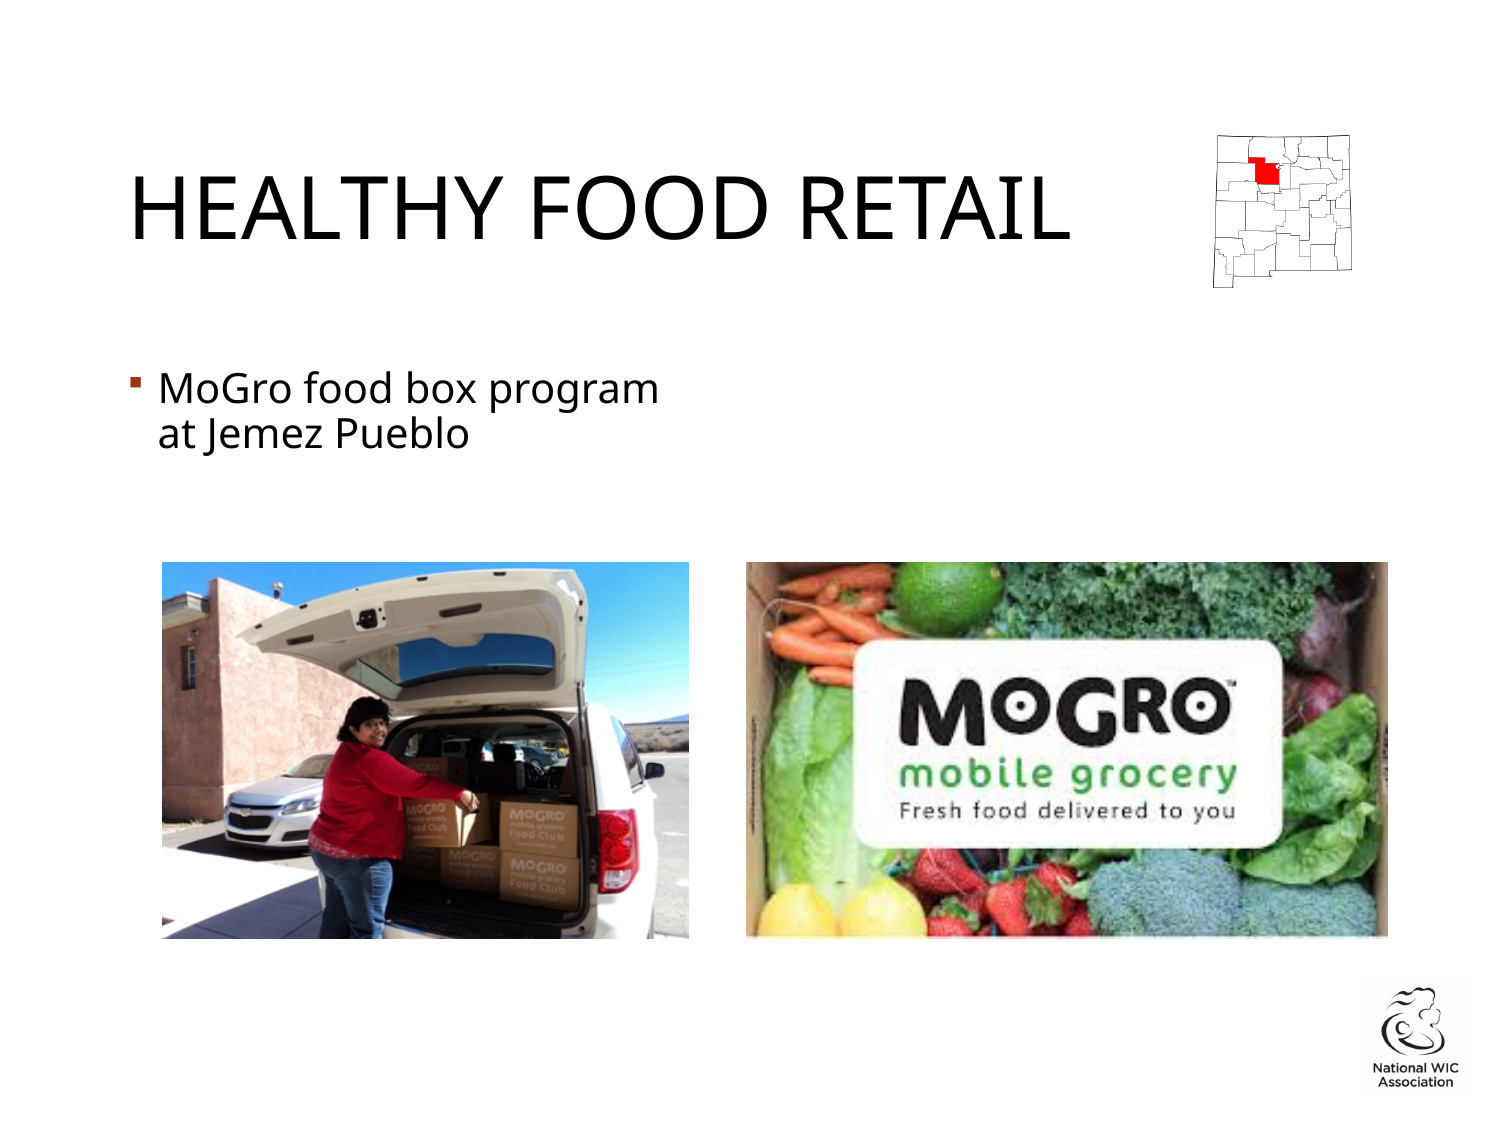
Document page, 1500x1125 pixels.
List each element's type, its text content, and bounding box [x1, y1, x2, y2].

picture [1213, 135, 1352, 288]
title Healthy Food Retail [112, 79, 1388, 344]
picture [746, 562, 1388, 939]
picture [162, 562, 689, 939]
picture [1362, 974, 1470, 1100]
list MoGro food box program at Jemez Pueblo [112, 360, 713, 1013]
